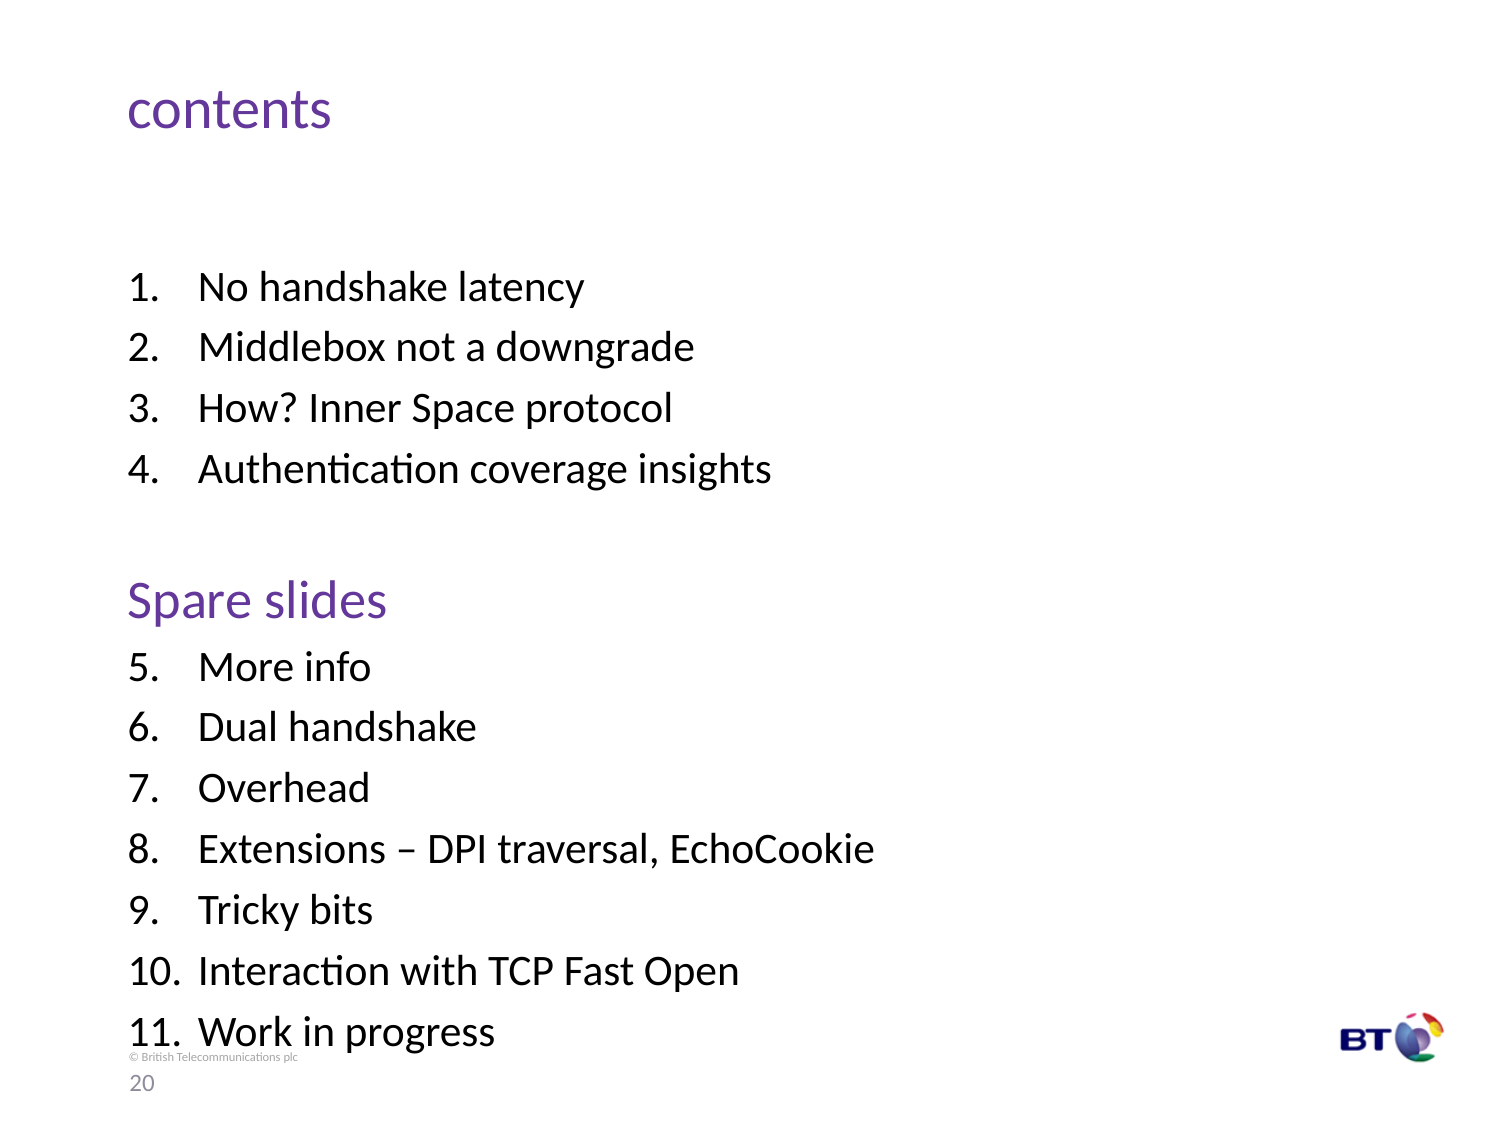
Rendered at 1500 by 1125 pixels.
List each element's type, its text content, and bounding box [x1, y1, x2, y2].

title contents [112, 62, 1388, 225]
list No handshake latency Middlebox not a downgrade How? Inner Space protocol Authentication coverage insights Spare slides More info Dual handshake Overhead Extensions – DPI traversal, EchoCookie Tricky bits Interaction with TCP Fast Open Work in progress [112, 249, 1388, 1063]
picture [1325, 1002, 1447, 1075]
slide_number 20 [114, 1063, 176, 1100]
